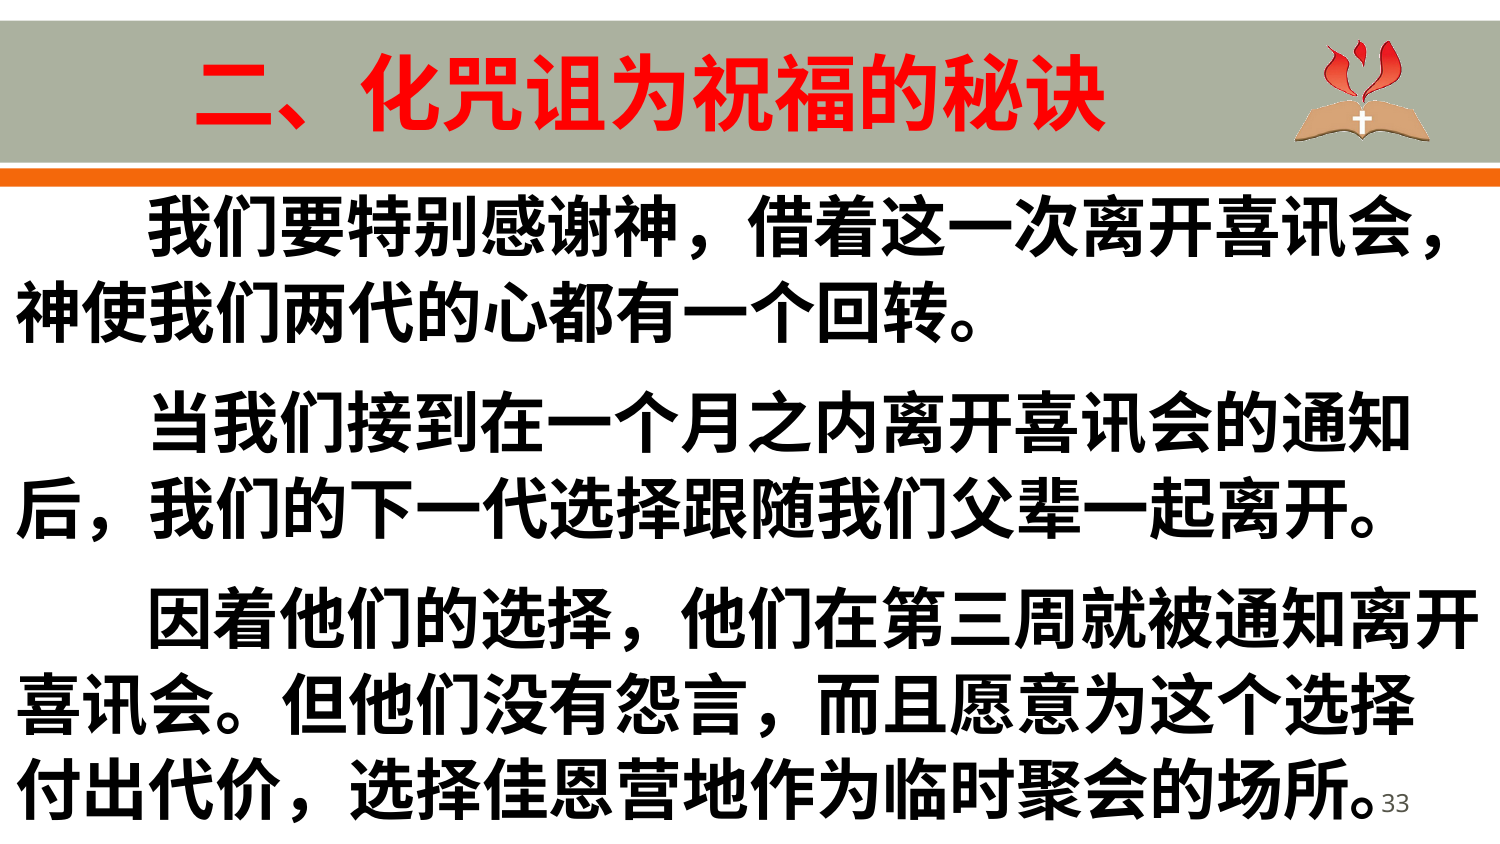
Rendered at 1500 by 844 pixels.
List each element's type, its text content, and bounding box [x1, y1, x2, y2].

picture [1300, 35, 1434, 144]
list 我们要特别感谢神，借着这一次离开喜讯会，神使我们两代的心都有一个回转。 当我们接到在一个月之内离开喜讯会的通知后，我们的下一代选择跟随我们父辈一起离开。 因着他们的选择，他们在第三周就被通知离开喜讯会。但他们没有怨言，而且愿意为这个选择付出代价，选择佳恩营地作为临时聚会的场所。 [0, 171, 1498, 844]
slide_number 33 [1074, 782, 1425, 827]
title 二、化咒诅为祝福的秘诀 [0, 22, 1300, 160]
